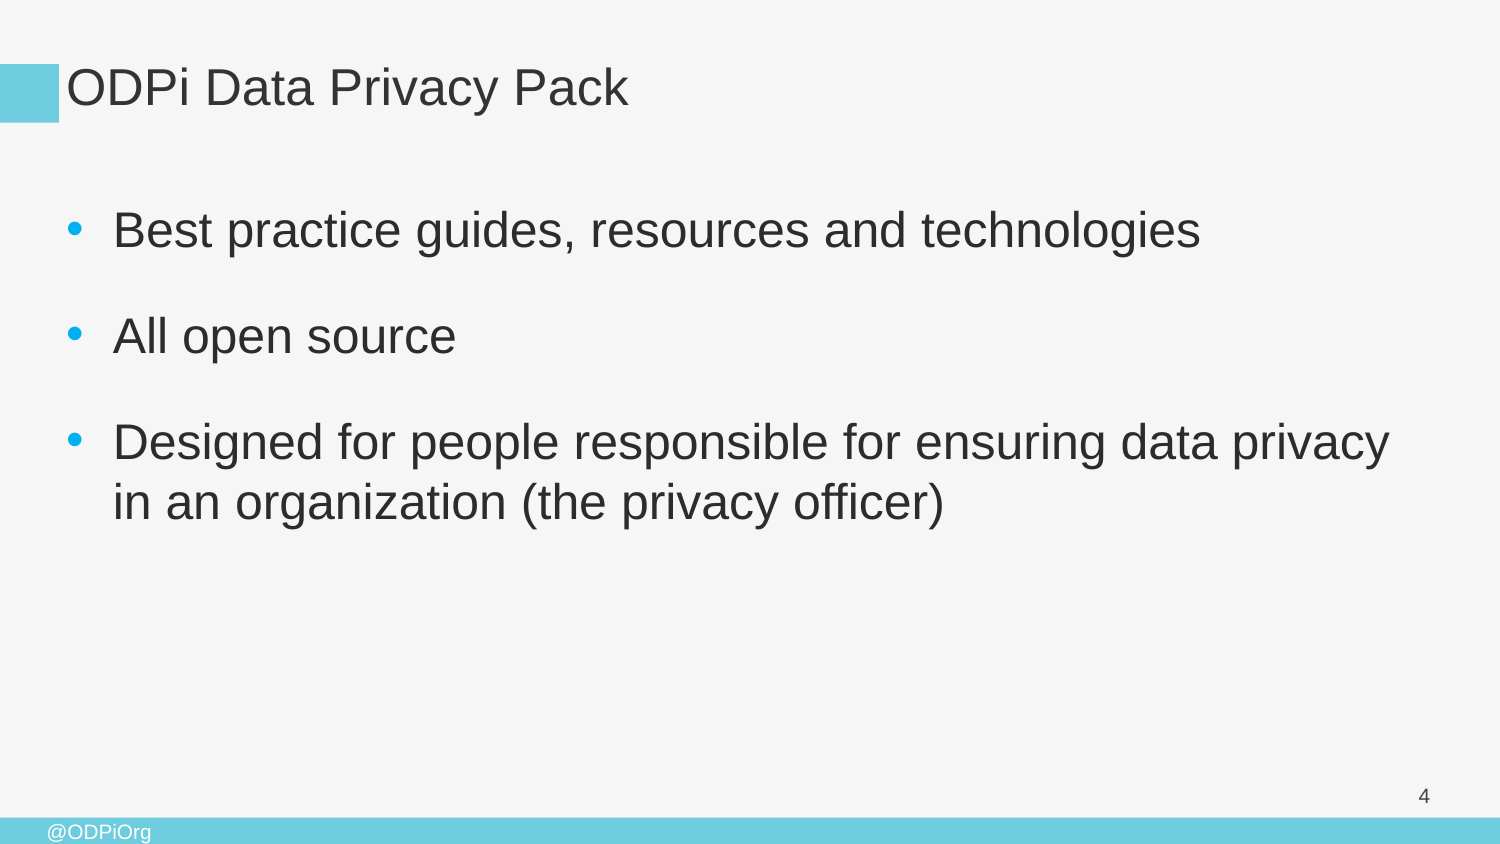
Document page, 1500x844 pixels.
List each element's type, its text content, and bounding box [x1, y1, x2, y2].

list Best practice guides, resources and technologies All open source Designed for people responsible for ensuring data privacy in an organization (the privacy officer) [51, 182, 1449, 763]
title ODPi Data Privacy Pack [51, 37, 1449, 131]
slide_number 4 [1403, 762, 1494, 828]
